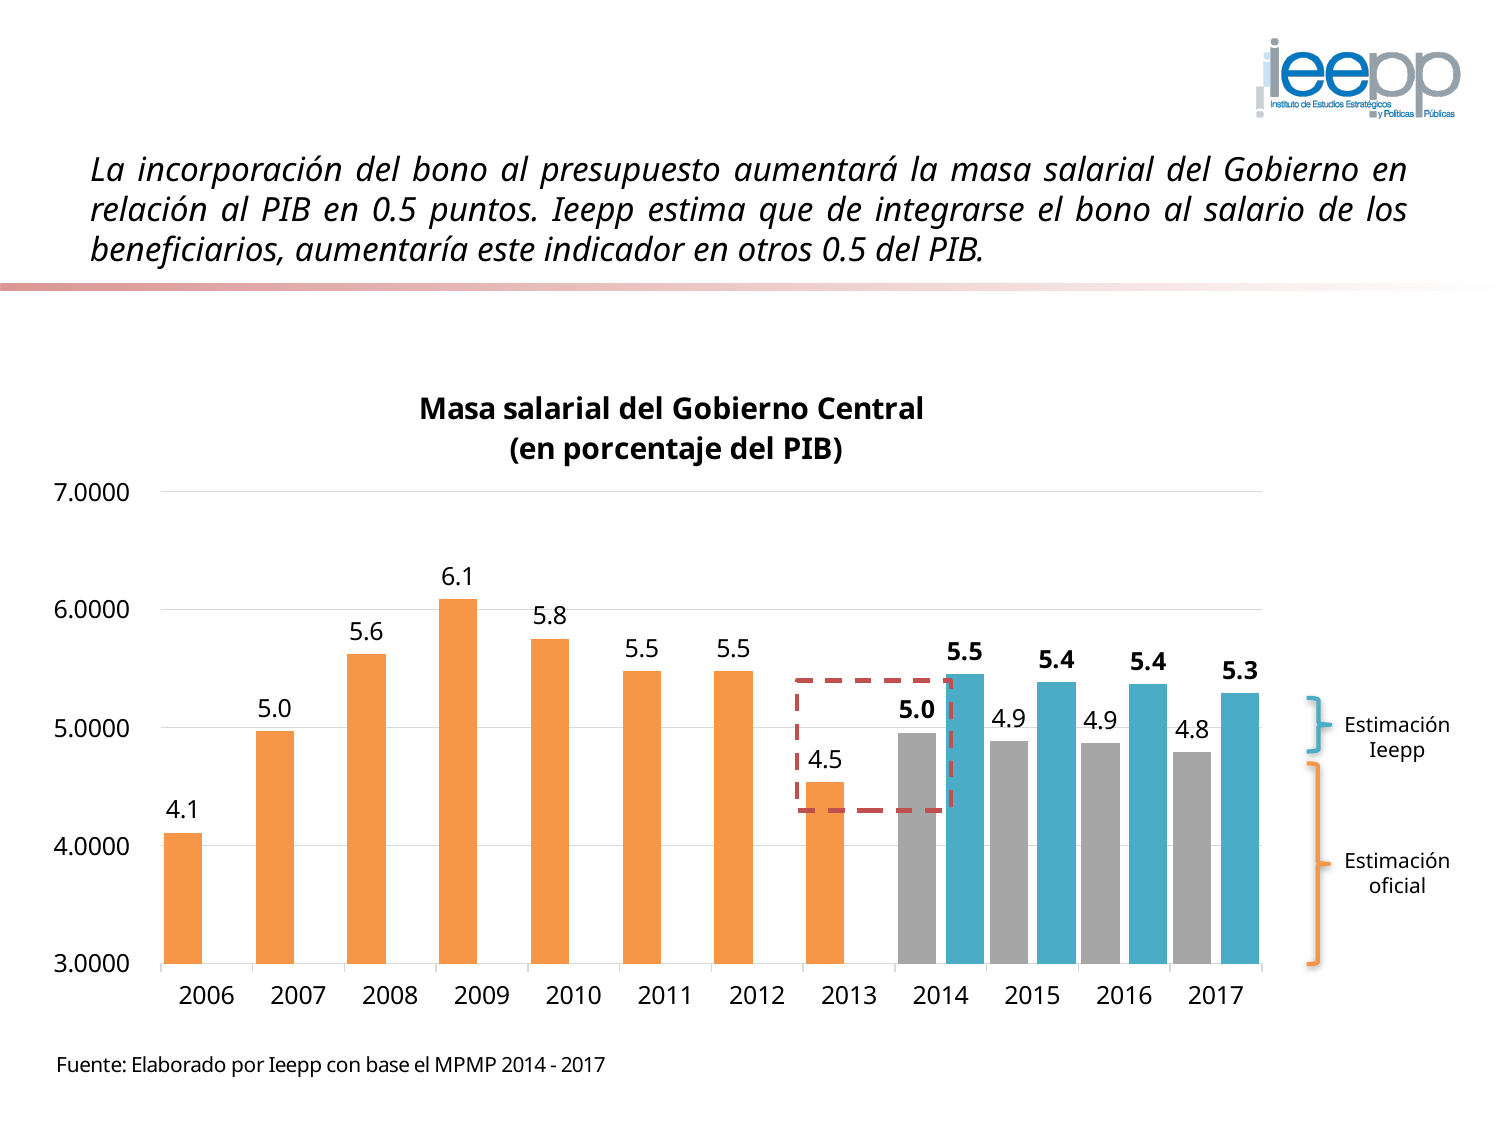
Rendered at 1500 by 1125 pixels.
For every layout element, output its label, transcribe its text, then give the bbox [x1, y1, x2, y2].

picture [1233, 18, 1483, 137]
chart [40, 349, 1301, 1111]
text_box [0, 281, 1500, 293]
text_box Estimación Ieepp [1316, 704, 1478, 764]
text_box [1306, 761, 1320, 967]
text_box Estimación oficial [1316, 840, 1478, 900]
text_box [1306, 695, 1333, 754]
title La incorporación del bono al presupuesto aumentará la masa salarial del Gobierno en relación al PIB en 0.5 puntos. Ieepp estima que de integrarse el bono al salario de los beneficiarios, aumentaría este indicador en otros 0.5 del PIB. [75, 137, 1425, 279]
